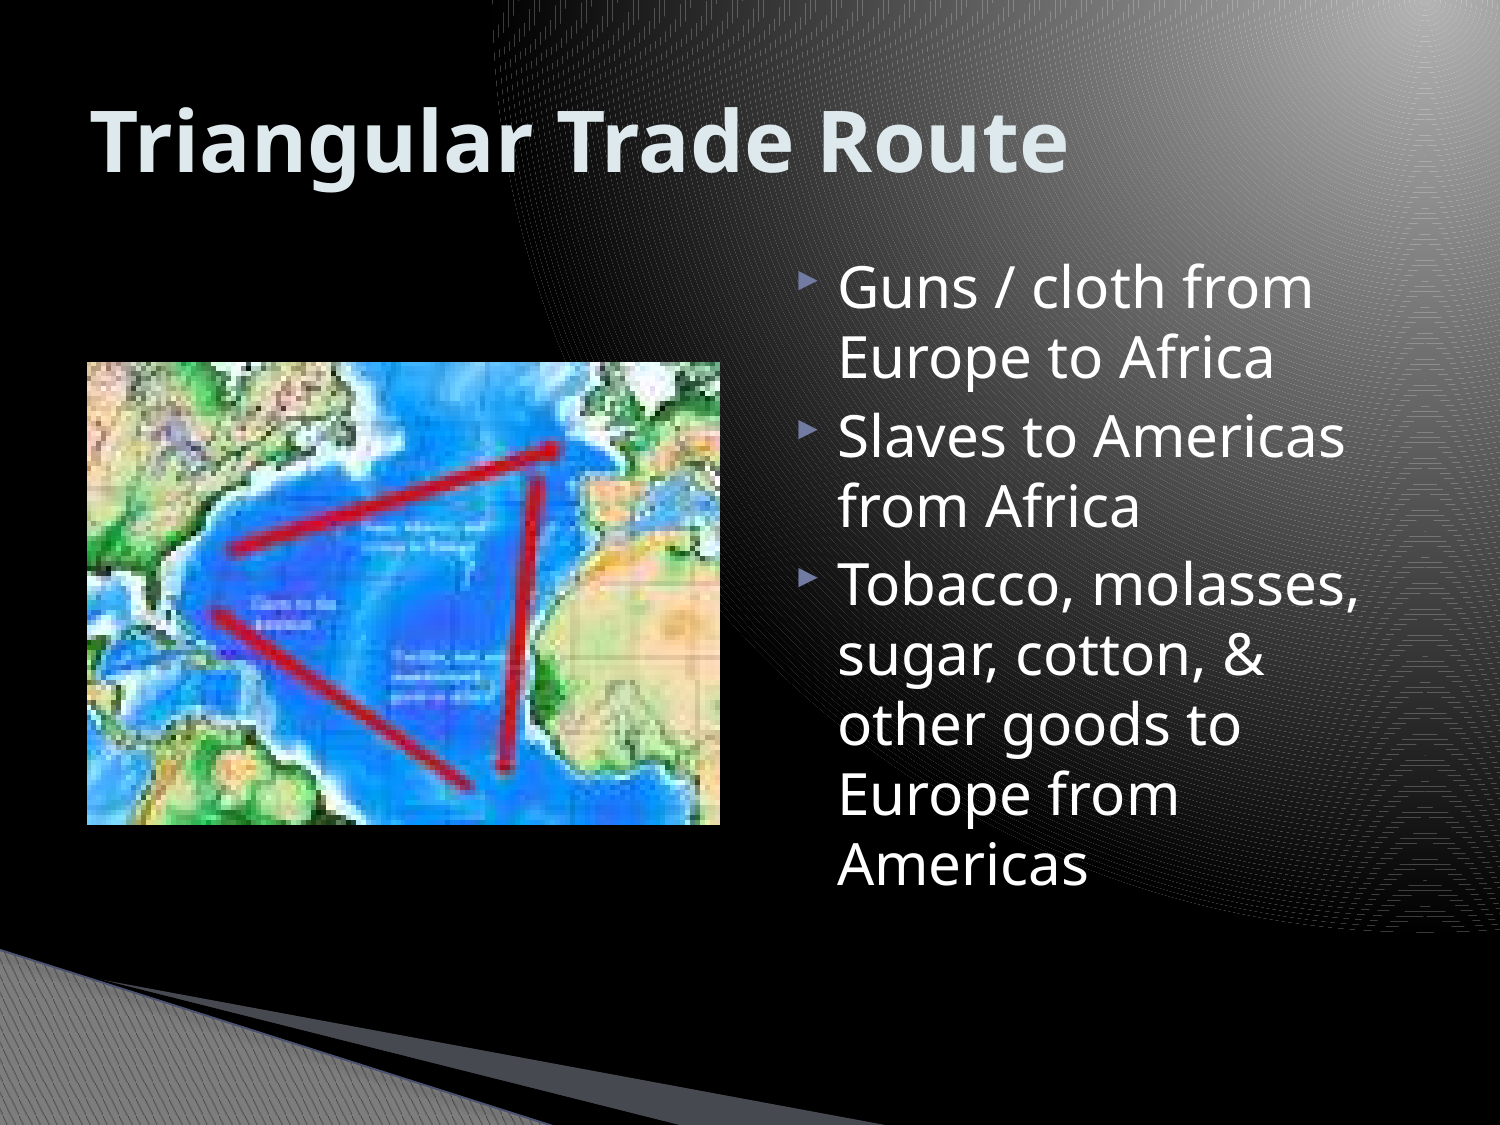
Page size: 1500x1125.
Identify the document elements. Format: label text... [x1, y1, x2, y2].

picture [0, 952, 543, 1125]
title Triangular Trade Route [75, 45, 1425, 233]
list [87, 362, 720, 826]
list Guns / cloth from Europe to Africa Slaves to Americas from Africa Tobacco, molasses, sugar, cotton, & other goods to Europe from Americas [762, 243, 1425, 986]
